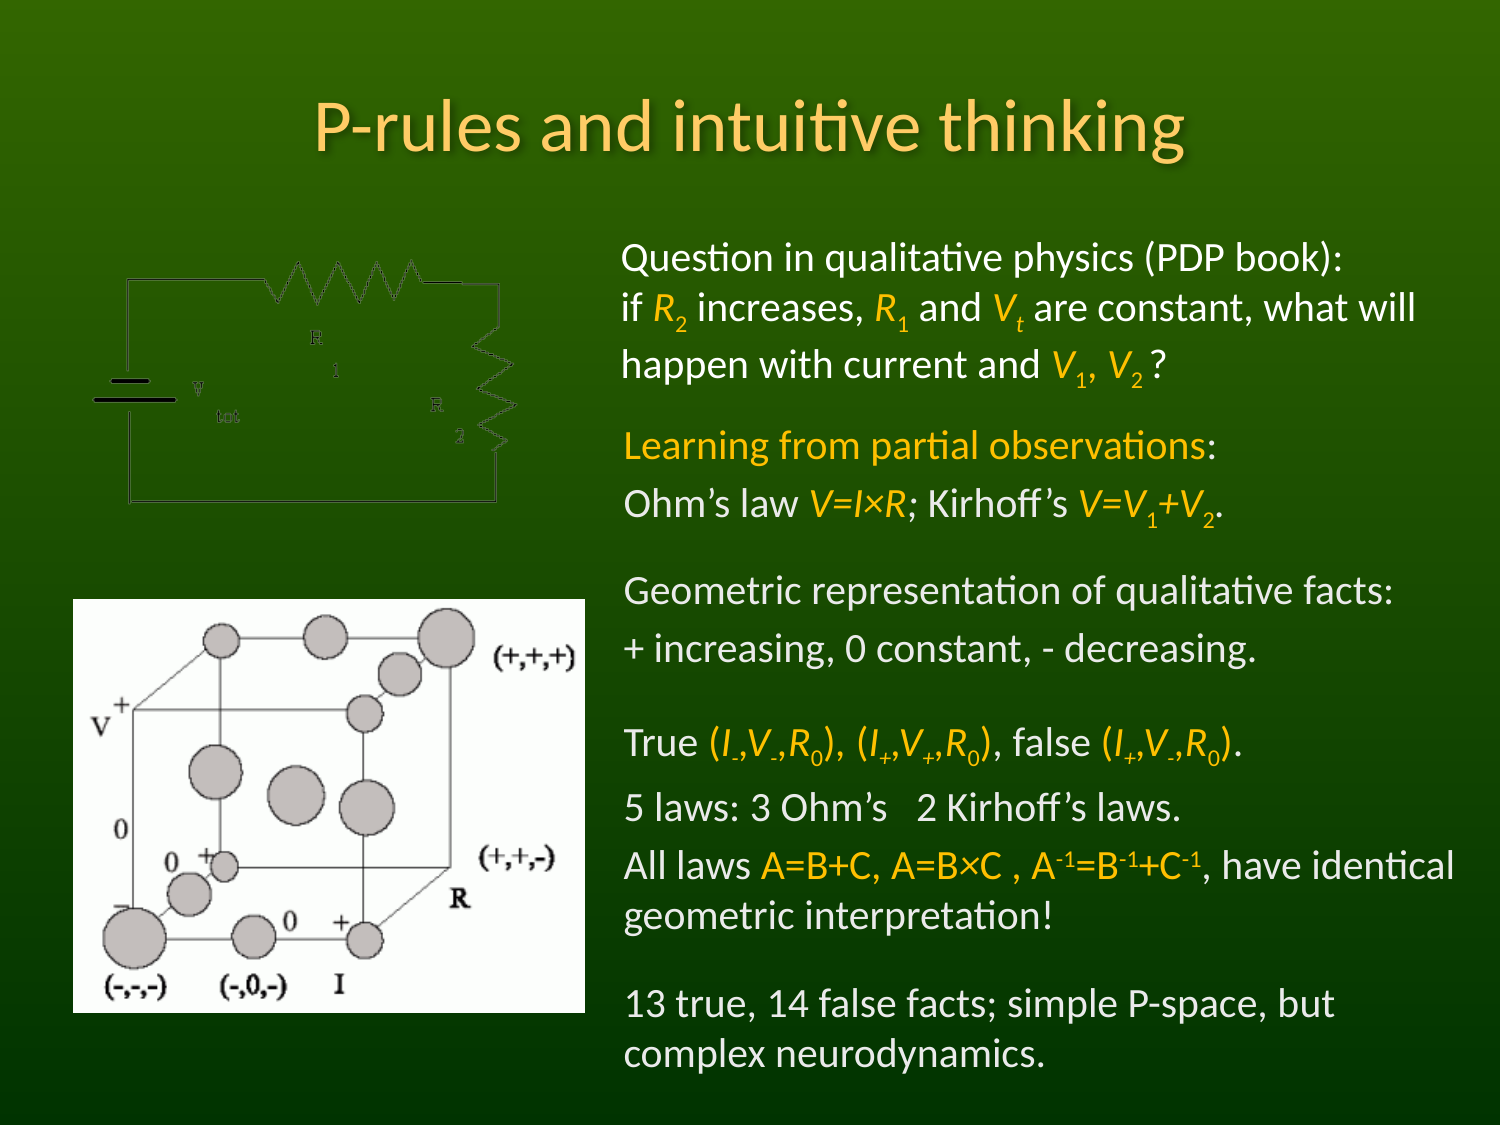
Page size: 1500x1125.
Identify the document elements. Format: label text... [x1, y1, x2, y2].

text_box Question in qualitative physics (PDP book): if R2 increases, R1 and Vt are constant, what will happen with current and V1, V2 ? [605, 222, 1462, 443]
list Learning from partial observations: Ohm’s law V=I×R; Kirhoff’s V=V1+V2. Geometric representation of qualitative facts: + increasing, 0 constant, - decreasing. True (I-,V-,R0), (I+,V+,R0), false (I+,V-,R0). 5 laws: 3 Ohm’s 2 Kirhoff’s laws. All laws A=B+C, A=B×C , A-1=B-1+C-1, have identical geometric interpretation! 13 true, 14 false facts; simple P-space, but complex neurodynamics. [608, 410, 1473, 1090]
picture [84, 245, 536, 534]
title P-rules and intuitive thinking [112, 57, 1388, 185]
picture [73, 599, 586, 1013]
